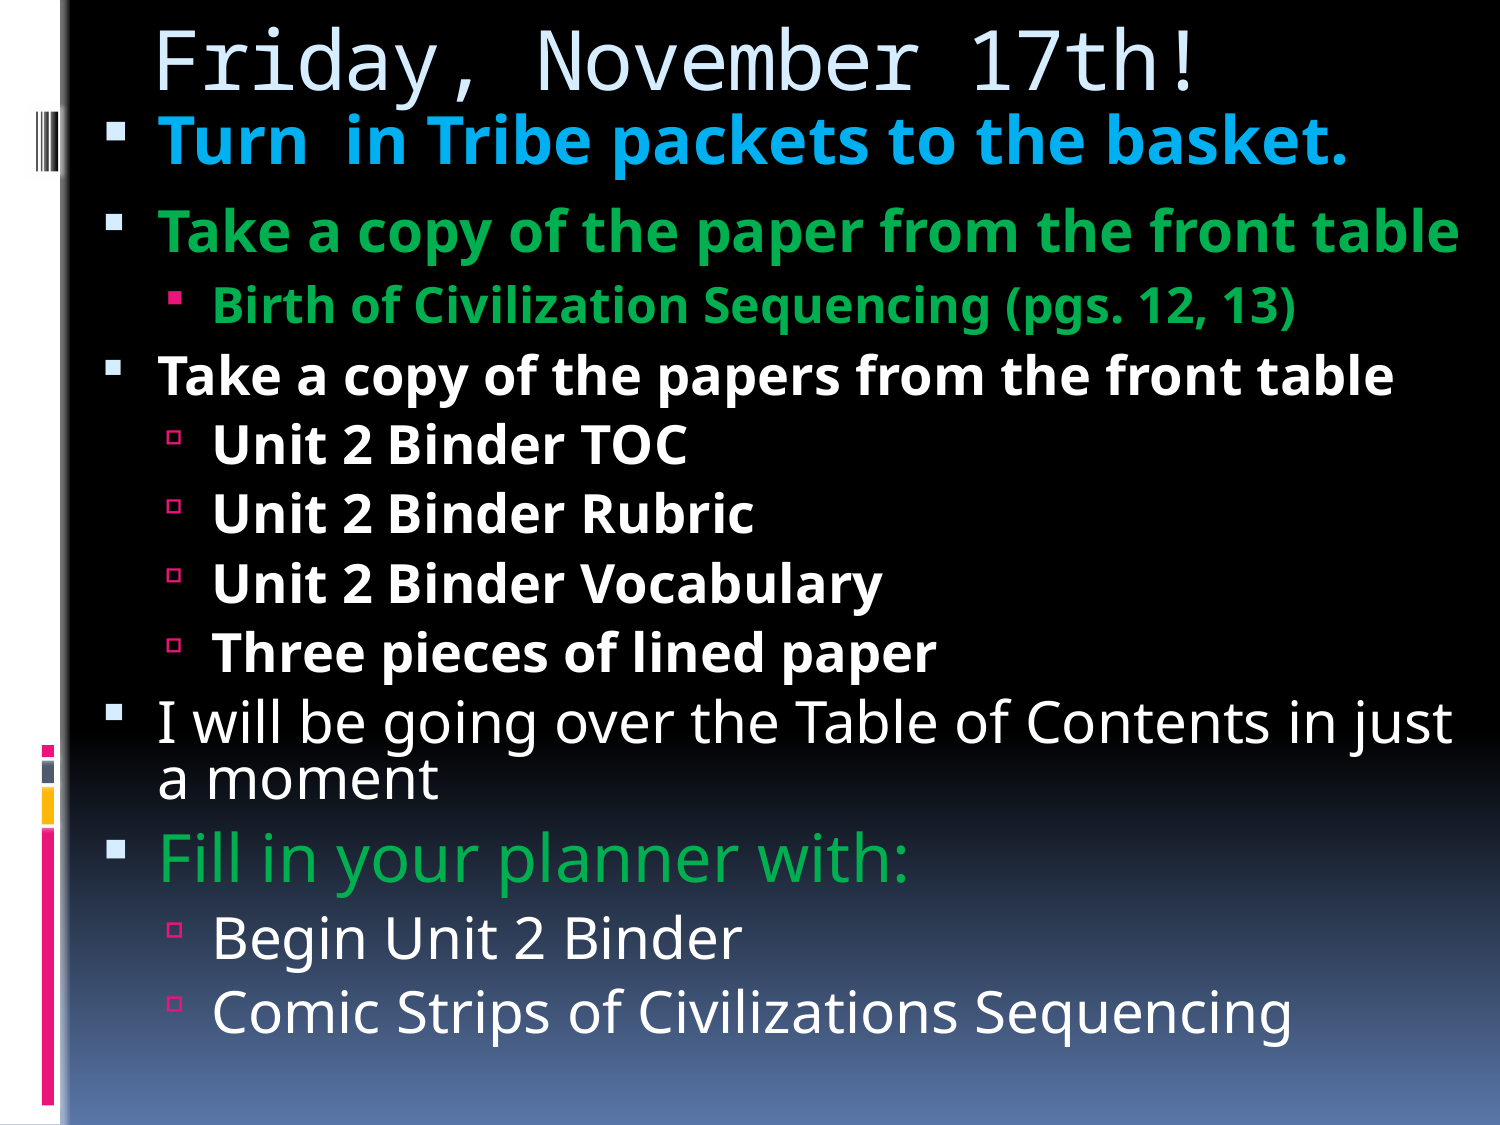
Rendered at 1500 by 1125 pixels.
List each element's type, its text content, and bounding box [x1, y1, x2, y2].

title Friday, November 17th! [137, 0, 1463, 99]
list Turn in Tribe packets to the basket. Take a copy of the paper from the front table Birth of Civilization Sequencing (pgs. 12, 13) Take a copy of the papers from the front table Unit 2 Binder TOC Unit 2 Binder Rubric Unit 2 Binder Vocabulary Three pieces of lined paper I will be going over the Table of Contents in just a moment Fill in your planner with: Begin Unit 2 Binder Comic Strips of Civilizations Sequencing [75, 99, 1500, 1125]
